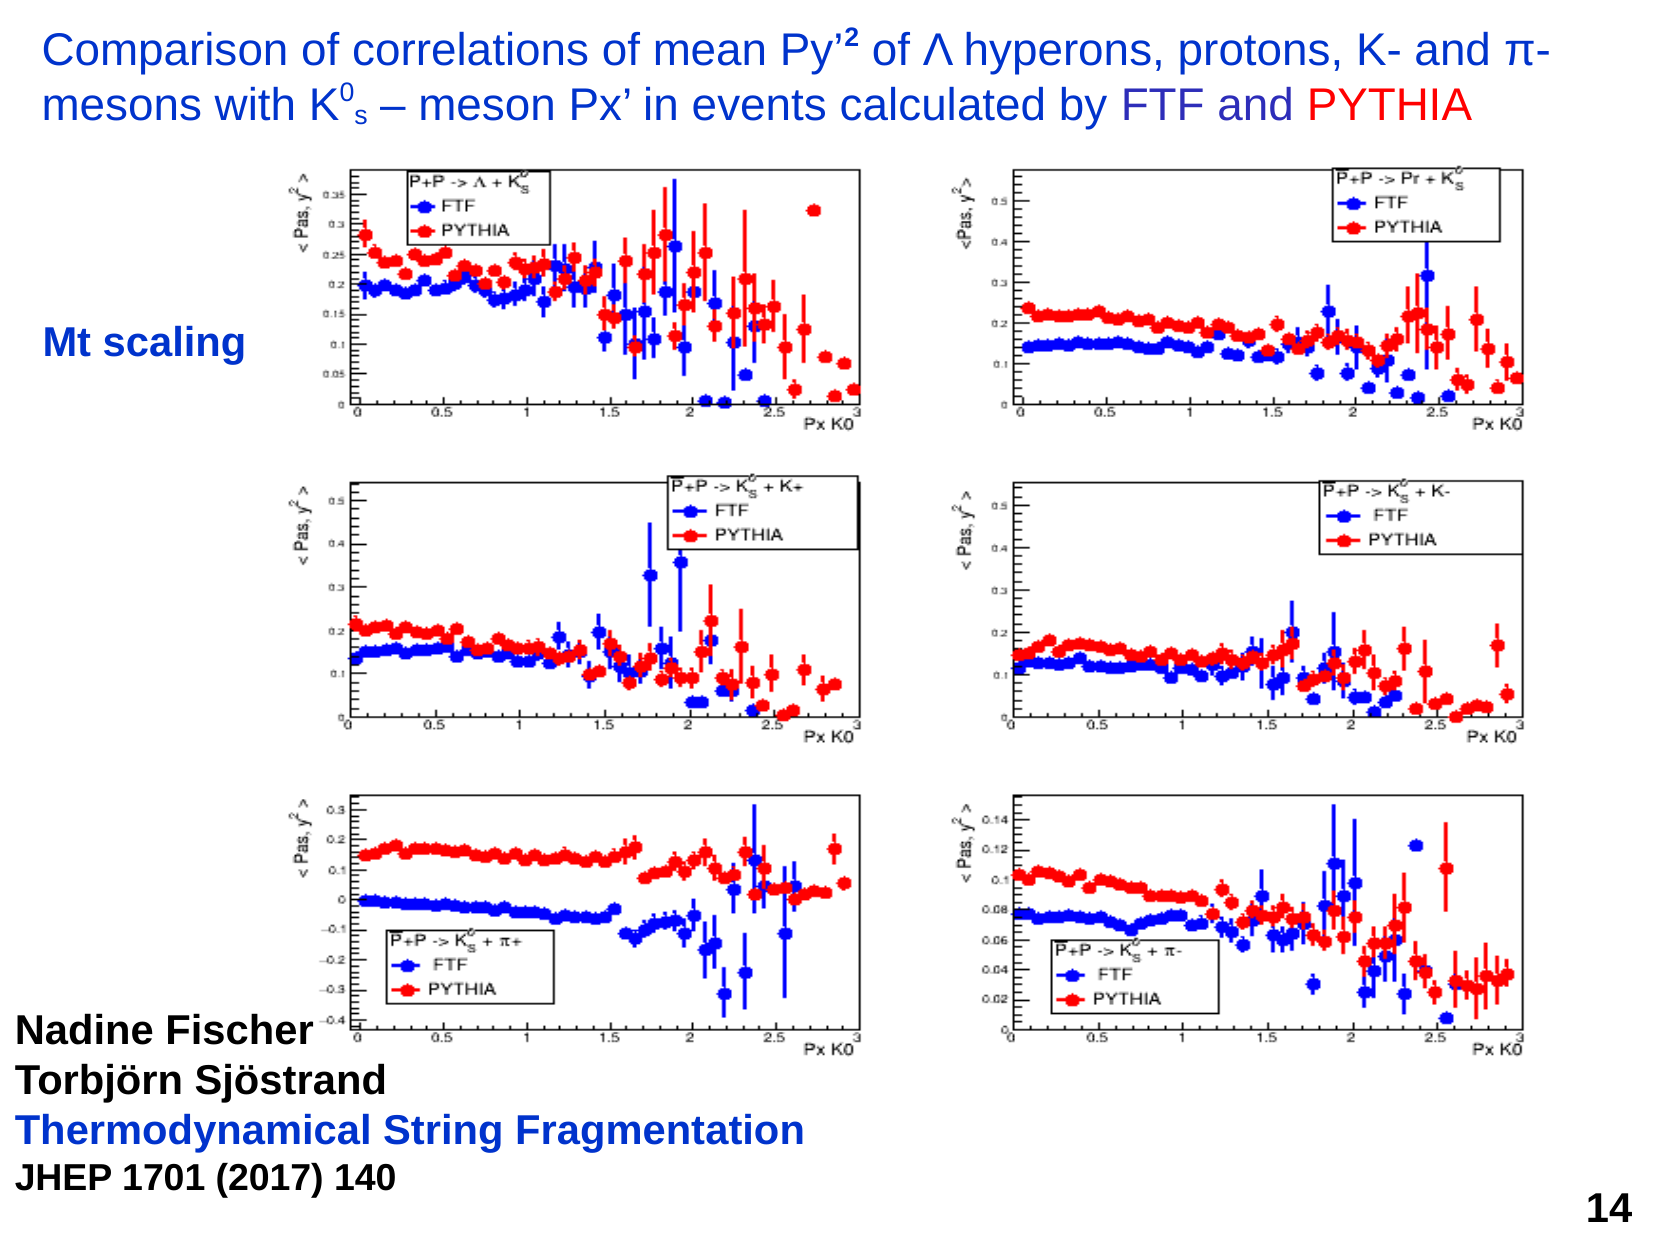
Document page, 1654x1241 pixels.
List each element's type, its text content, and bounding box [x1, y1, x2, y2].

text_box Thermodynamical String Fragmentation JHEP 1701 (2017) 140 [0, 1095, 869, 1205]
picture [276, 132, 1603, 1071]
text_box Comparison of correlations of mean Py’2 of Λ hyperons, protons, K- and π- mesons with K0s – meson Px’ in events calculated by FTF and PYTHIA [26, 12, 1654, 138]
text_box Mt scaling [27, 307, 262, 373]
text_box Nadine Fischer Torbjörn Sjöstrand [0, 995, 457, 1095]
text_box 14 [1570, 1178, 1649, 1240]
